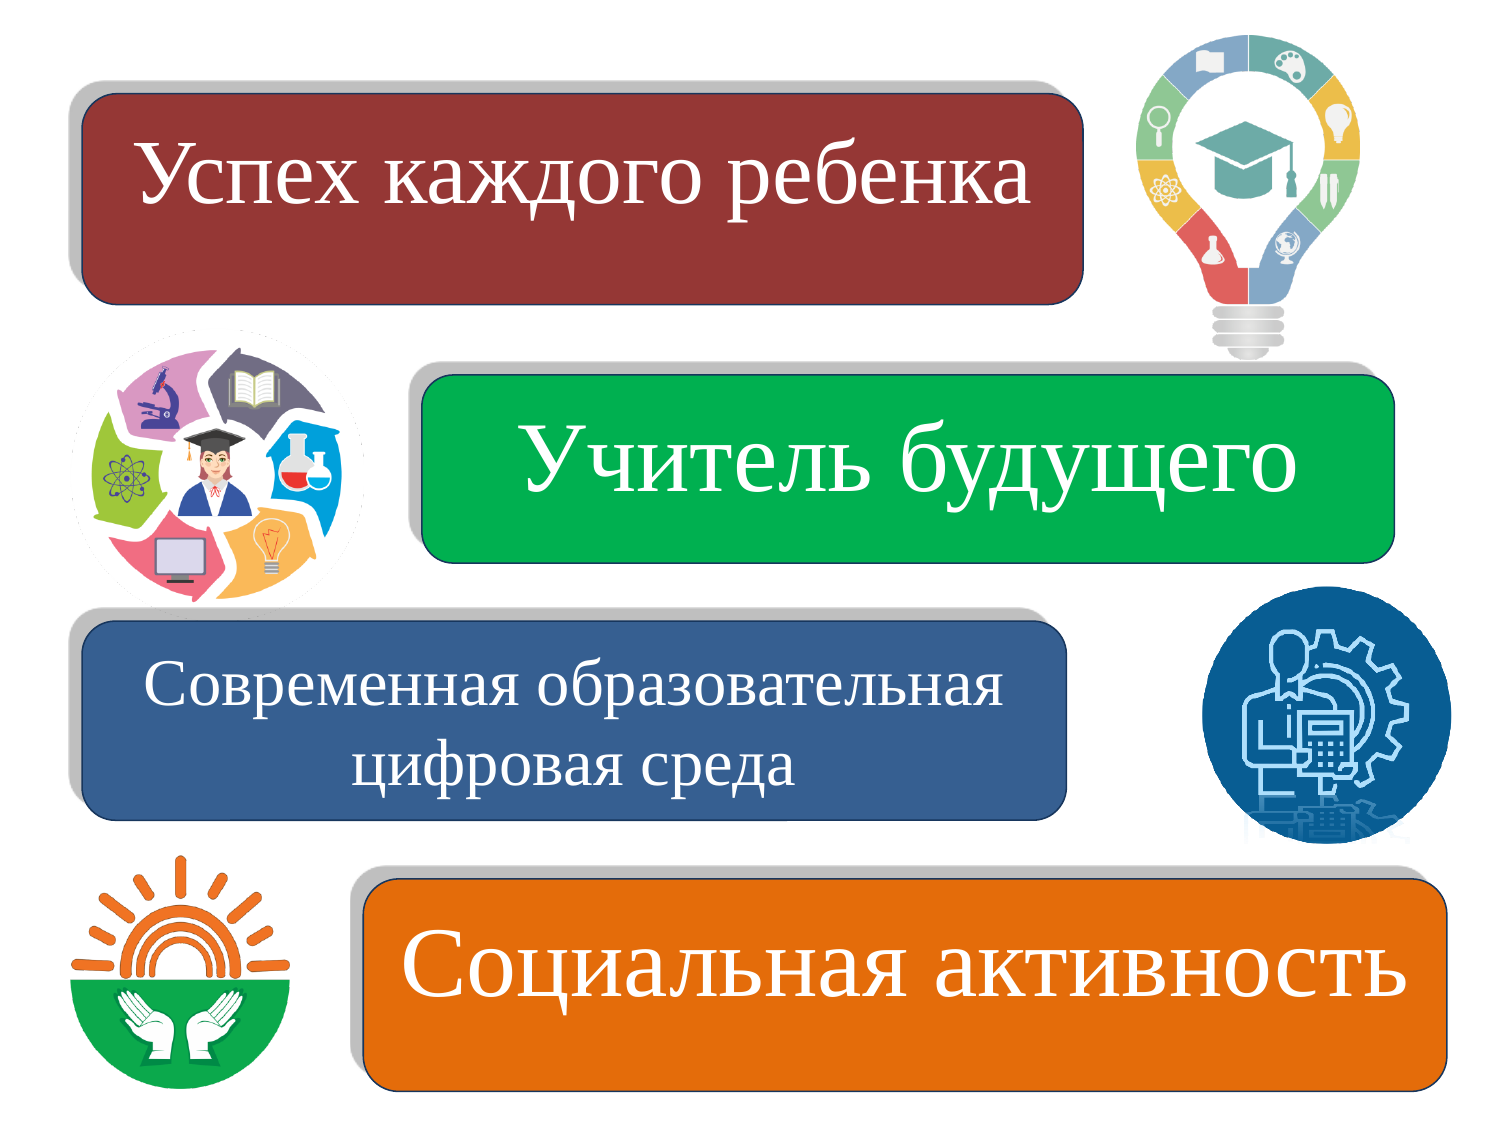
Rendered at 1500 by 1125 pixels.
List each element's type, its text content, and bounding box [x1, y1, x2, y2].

picture [1195, 585, 1454, 844]
text_box Современная образовательная цифровая среда [82, 621, 1067, 821]
text_box Успех каждого ребенка [82, 93, 1084, 305]
picture [70, 327, 364, 622]
picture [70, 855, 291, 1090]
text_box Социальная активность [363, 878, 1447, 1092]
picture [1136, 34, 1360, 360]
text_box Учитель будущего [421, 374, 1395, 564]
